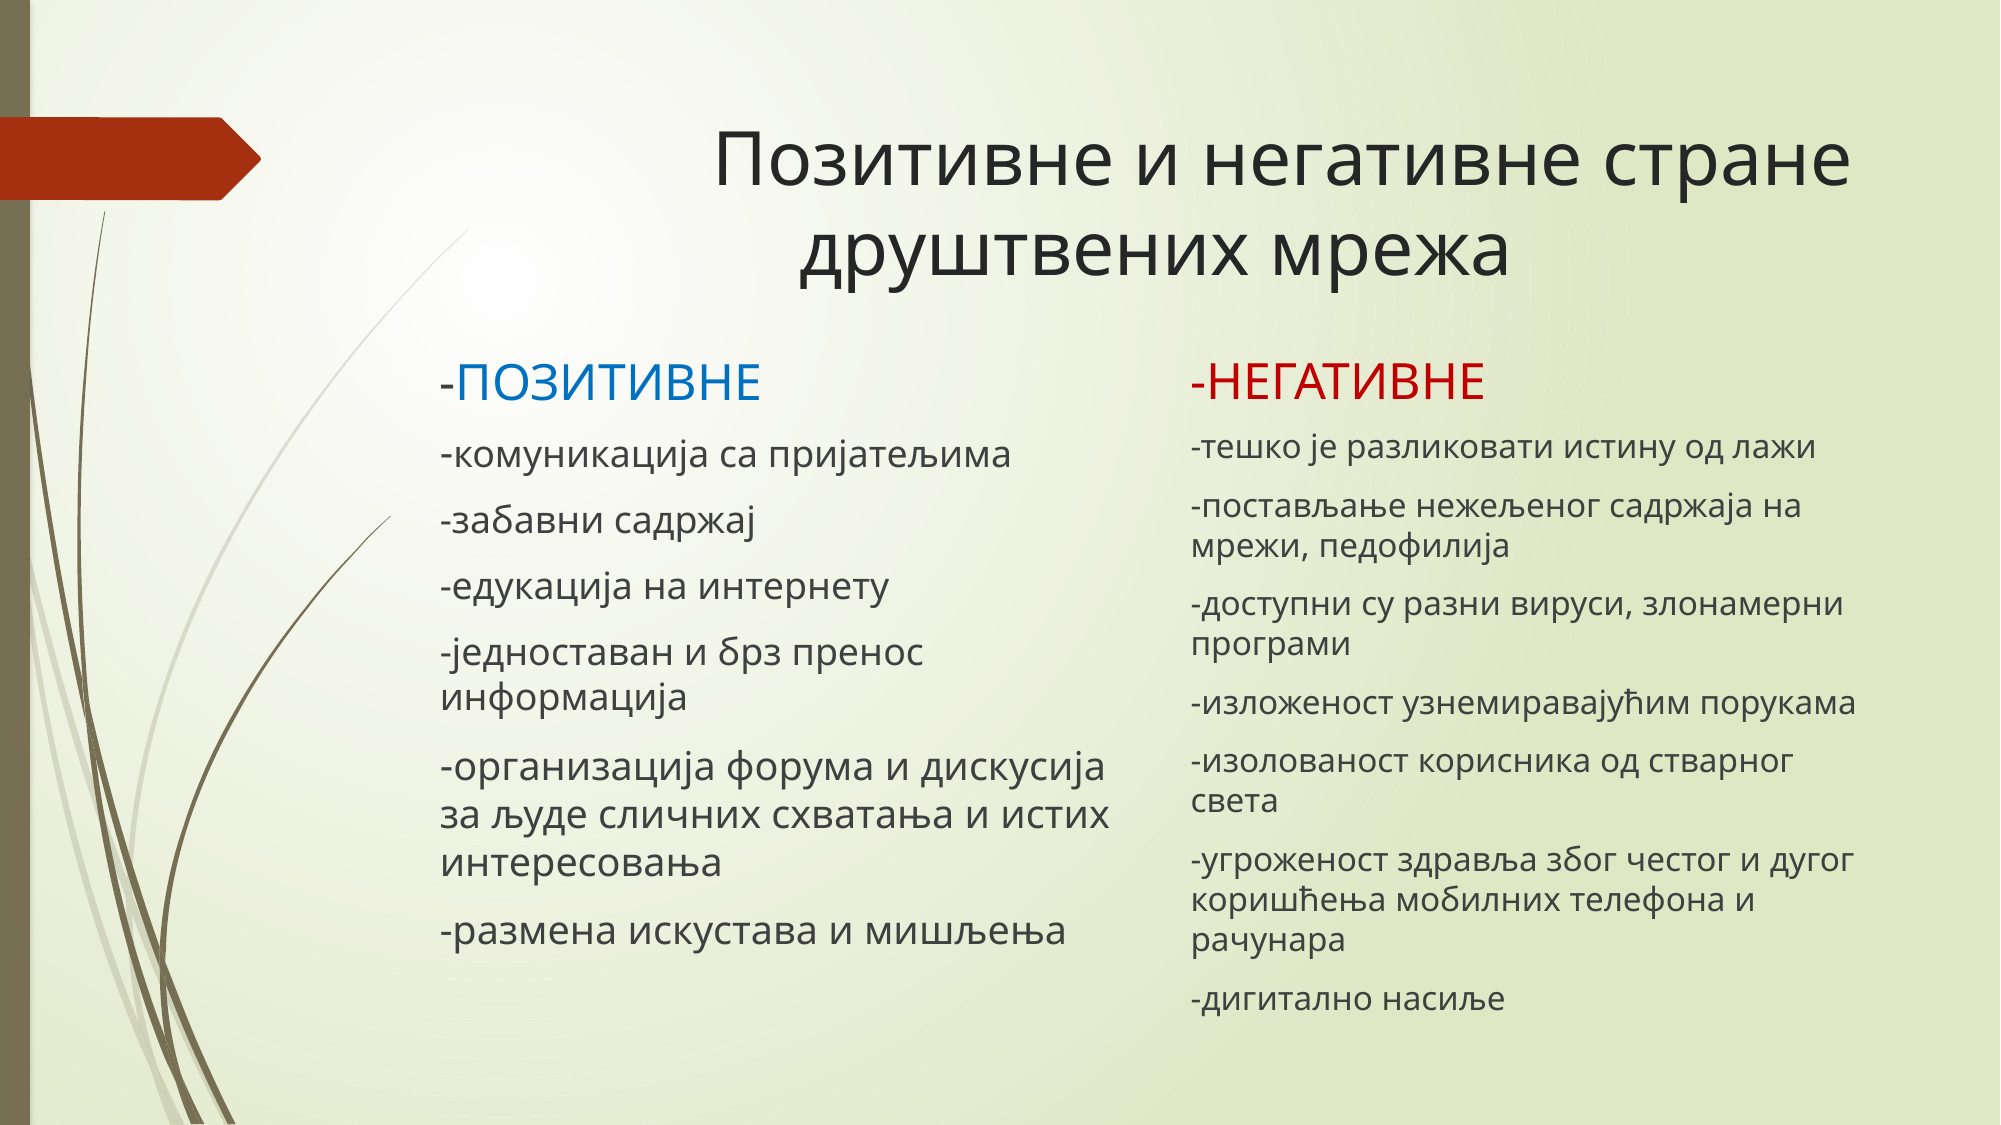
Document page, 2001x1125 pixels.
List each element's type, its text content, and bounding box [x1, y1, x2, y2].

title Позитивне и негативне стране друштвених мрежа [424, 102, 1888, 313]
list -тешко је разликовати истину од лажи -постављање нежељеног садржаја на мрежи, педофилија -доступни су разни вируси, злонамерни програми -изложеност узнемиравајућим порукама -изолованост корисника од стварног света -угроженост здравља због честог и дугог коришћења мобилних телефона и рачунара -дигитално насиље [1175, 417, 1888, 1038]
list -ПОЗИТИВНЕ [424, 323, 1138, 418]
list -комуникација са пријатељима -забавни садржај -едукација на интернету -једноставан и брз пренос информација -организација форума и дискусија за људе сличних схватања и истих интересовања -размена искустава и мишљења [424, 418, 1138, 969]
list -НЕГАТИВНЕ [1175, 323, 1888, 417]
